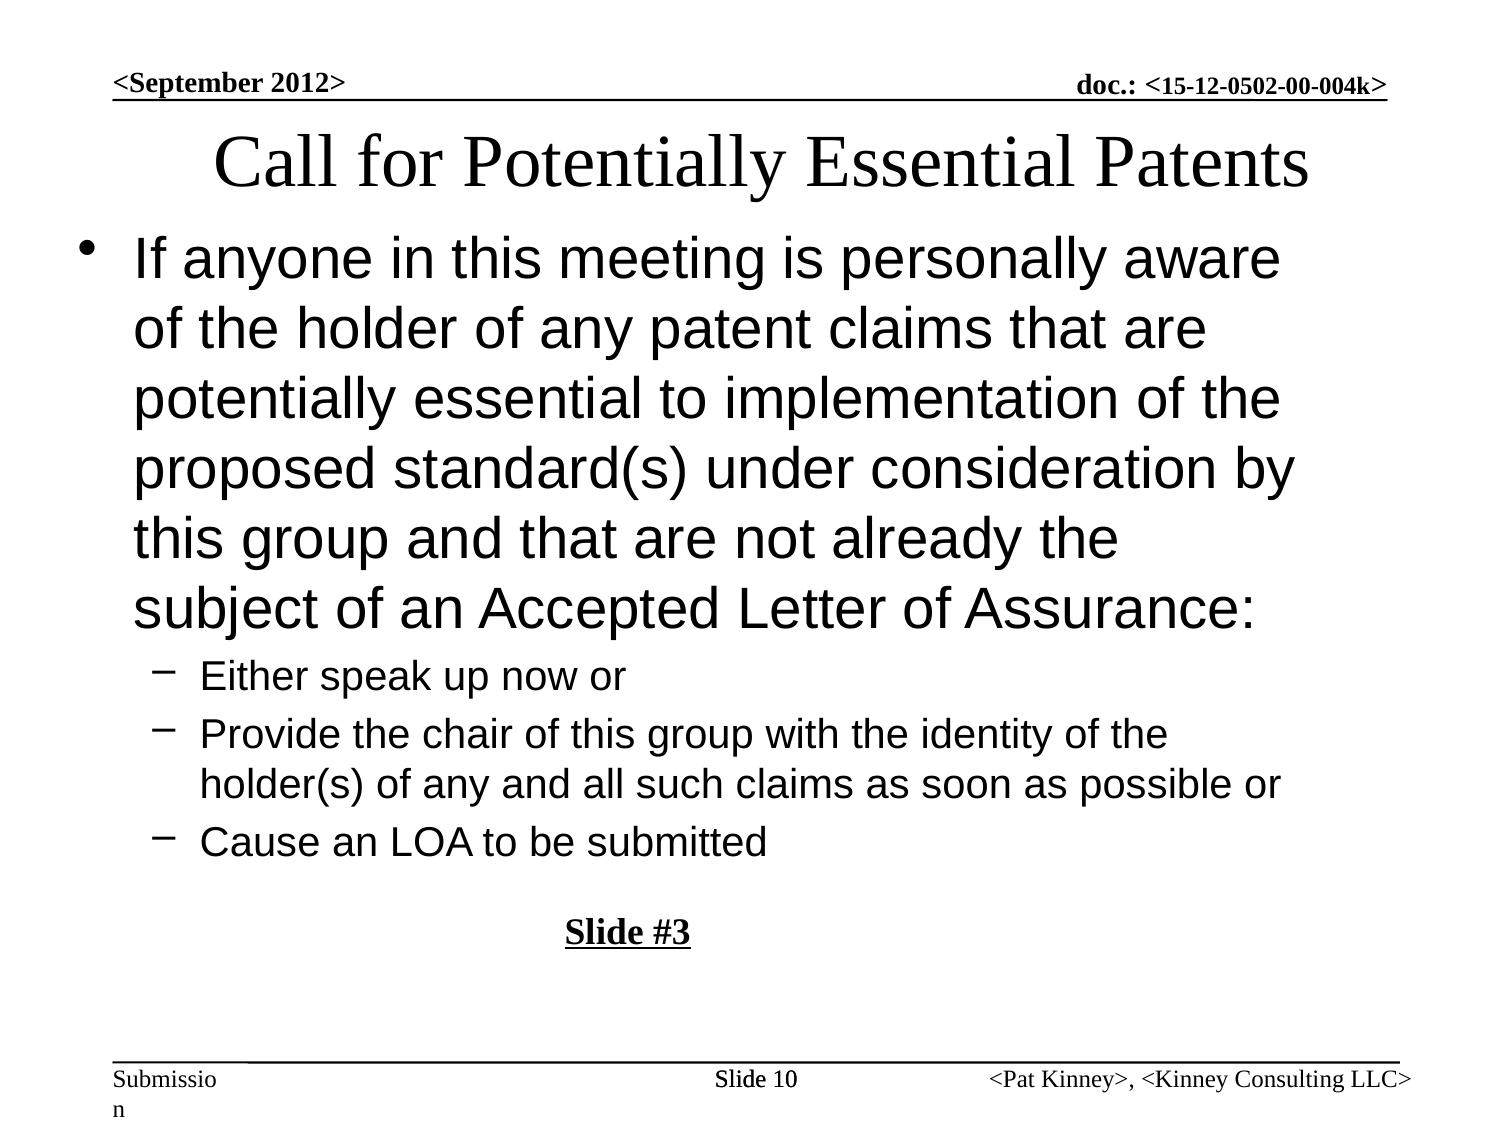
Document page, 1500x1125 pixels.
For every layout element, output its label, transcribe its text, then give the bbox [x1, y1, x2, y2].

list If anyone in this meeting is personally aware of the holder of any patent claims that are potentially essential to implementation of the proposed standard(s) under consideration by this group and that are not already the subject of an Accepted Letter of Assurance: Either speak up now or Provide the chair of this group with the identity of the holder(s) of any and all such claims as soon as possible or Cause an LOA to be submitted [62, 212, 1338, 1013]
title Call for Potentially Essential Patents [50, 62, 1475, 250]
text_box Slide 10 [675, 1062, 838, 1093]
text_box Slide #3 [549, 899, 707, 960]
footer <Pat Kinney>, <Kinney Consulting LLC> [899, 1061, 1413, 1093]
